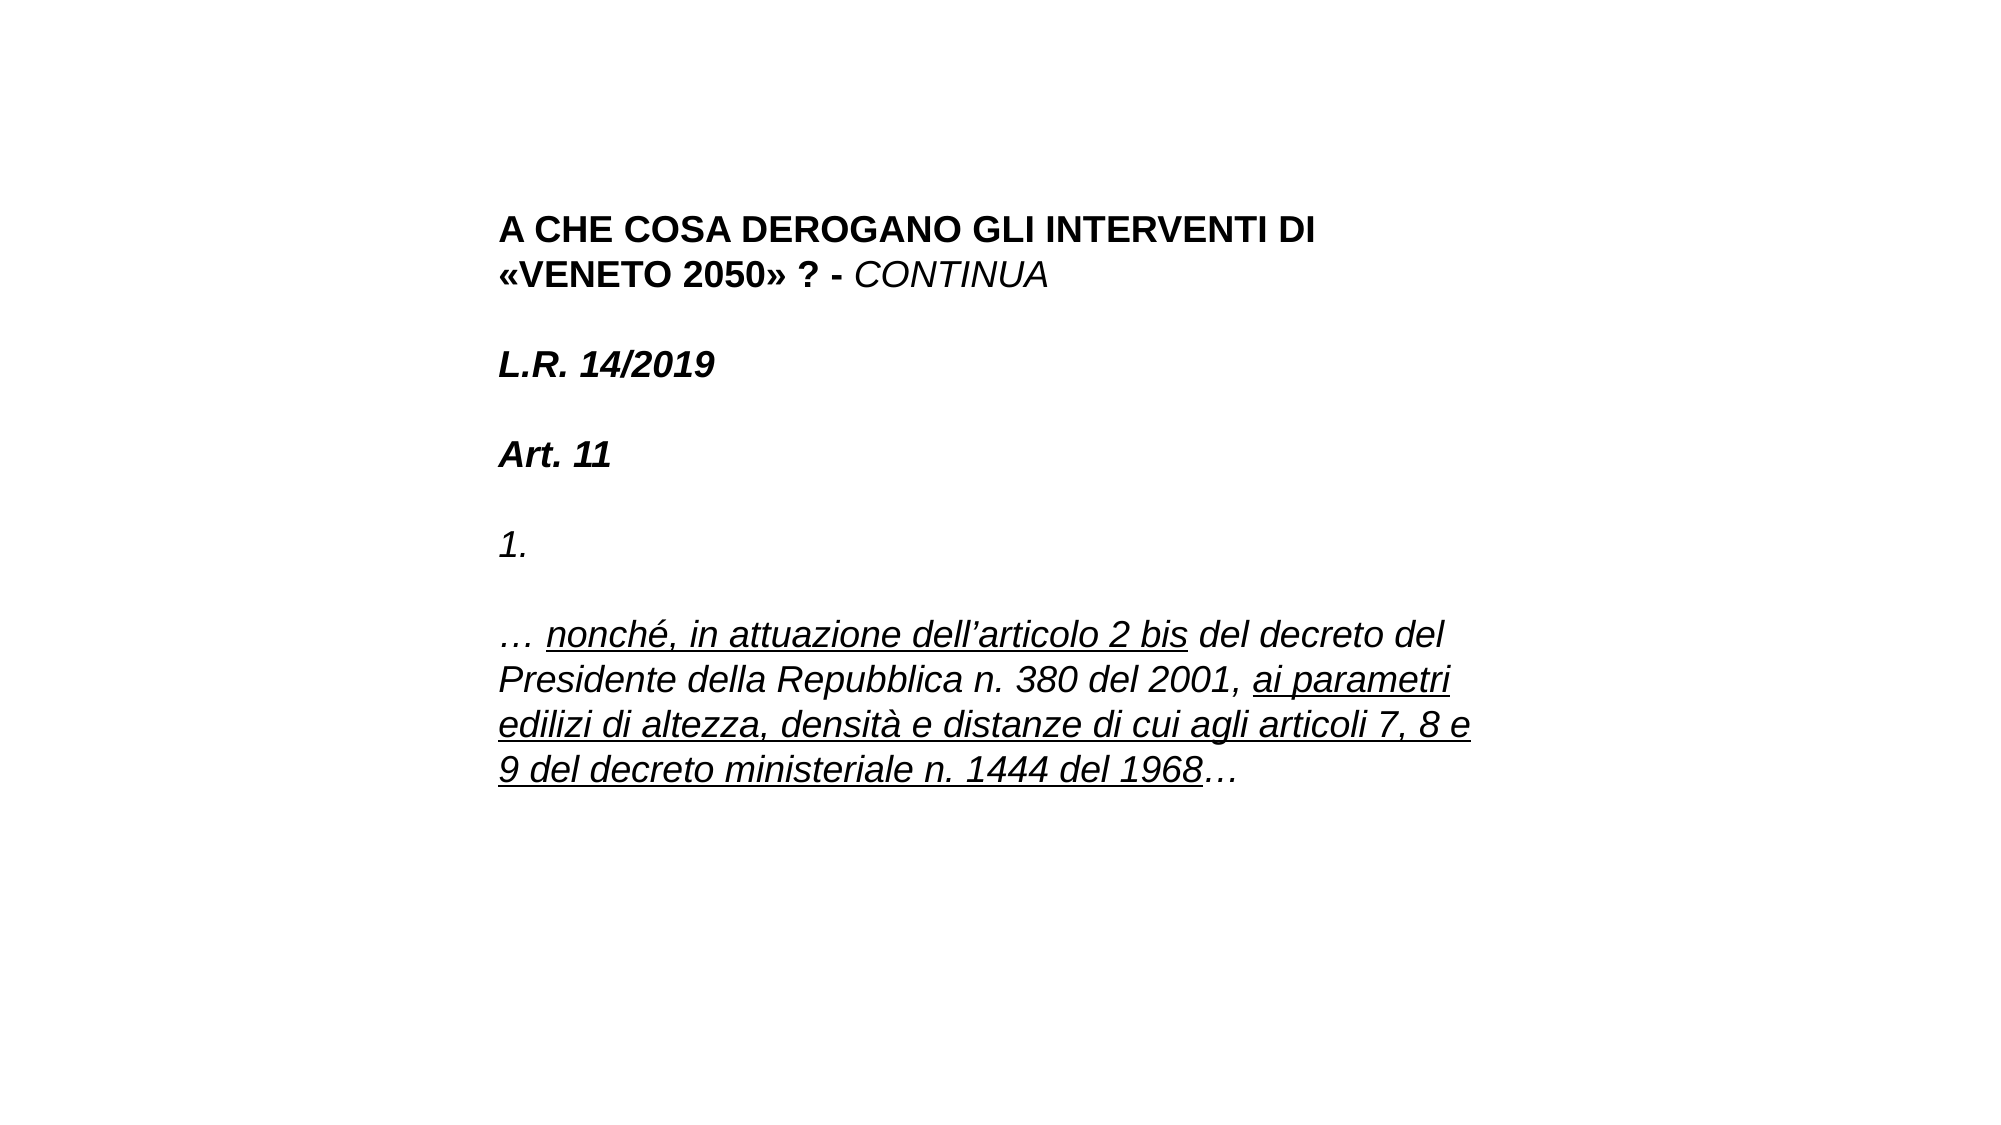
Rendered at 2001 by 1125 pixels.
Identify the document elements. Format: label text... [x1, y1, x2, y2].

text_box A CHE COSA DEROGANO GLI INTERVENTI DI «VENETO 2050» ? - CONTINUA L.R. 14/2019 Art. 11 1. … nonché, in attuazione dell’articolo 2 bis del decreto del Presidente della Repubblica n. 380 del 2001, ai parametri edilizi di altezza, densità e distanze di cui agli articoli 7, 8 e 9 del decreto ministeriale n. 1444 del 1968… [483, 198, 1500, 798]
